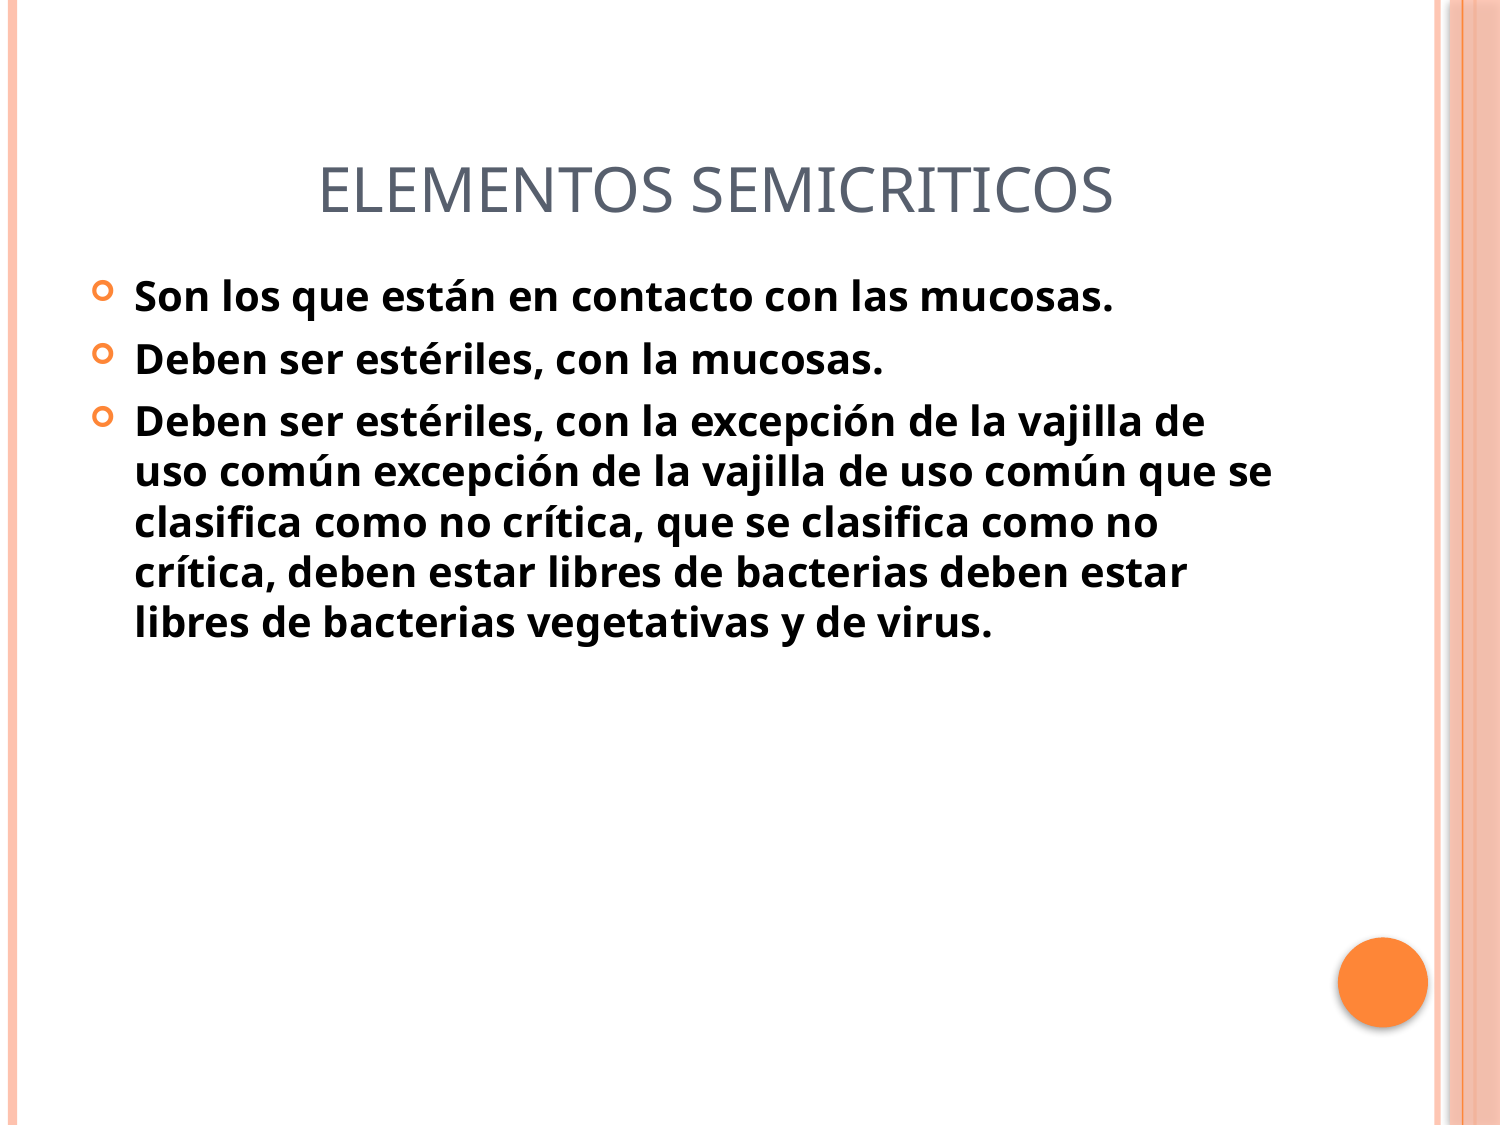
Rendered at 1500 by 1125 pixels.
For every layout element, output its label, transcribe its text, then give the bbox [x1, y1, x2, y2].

list Son los que están en contacto con las mucosas. Deben ser estériles, con la mucosas. Deben ser estériles, con la excepción de la vajilla de uso común excepción de la vajilla de uso común que se clasifica como no crítica, que se clasifica como no crítica, deben estar libres de bacterias deben estar libres de bacterias vegetativas y de virus. [75, 262, 1300, 1062]
title Elementos semicriticos [75, 45, 1300, 233]
